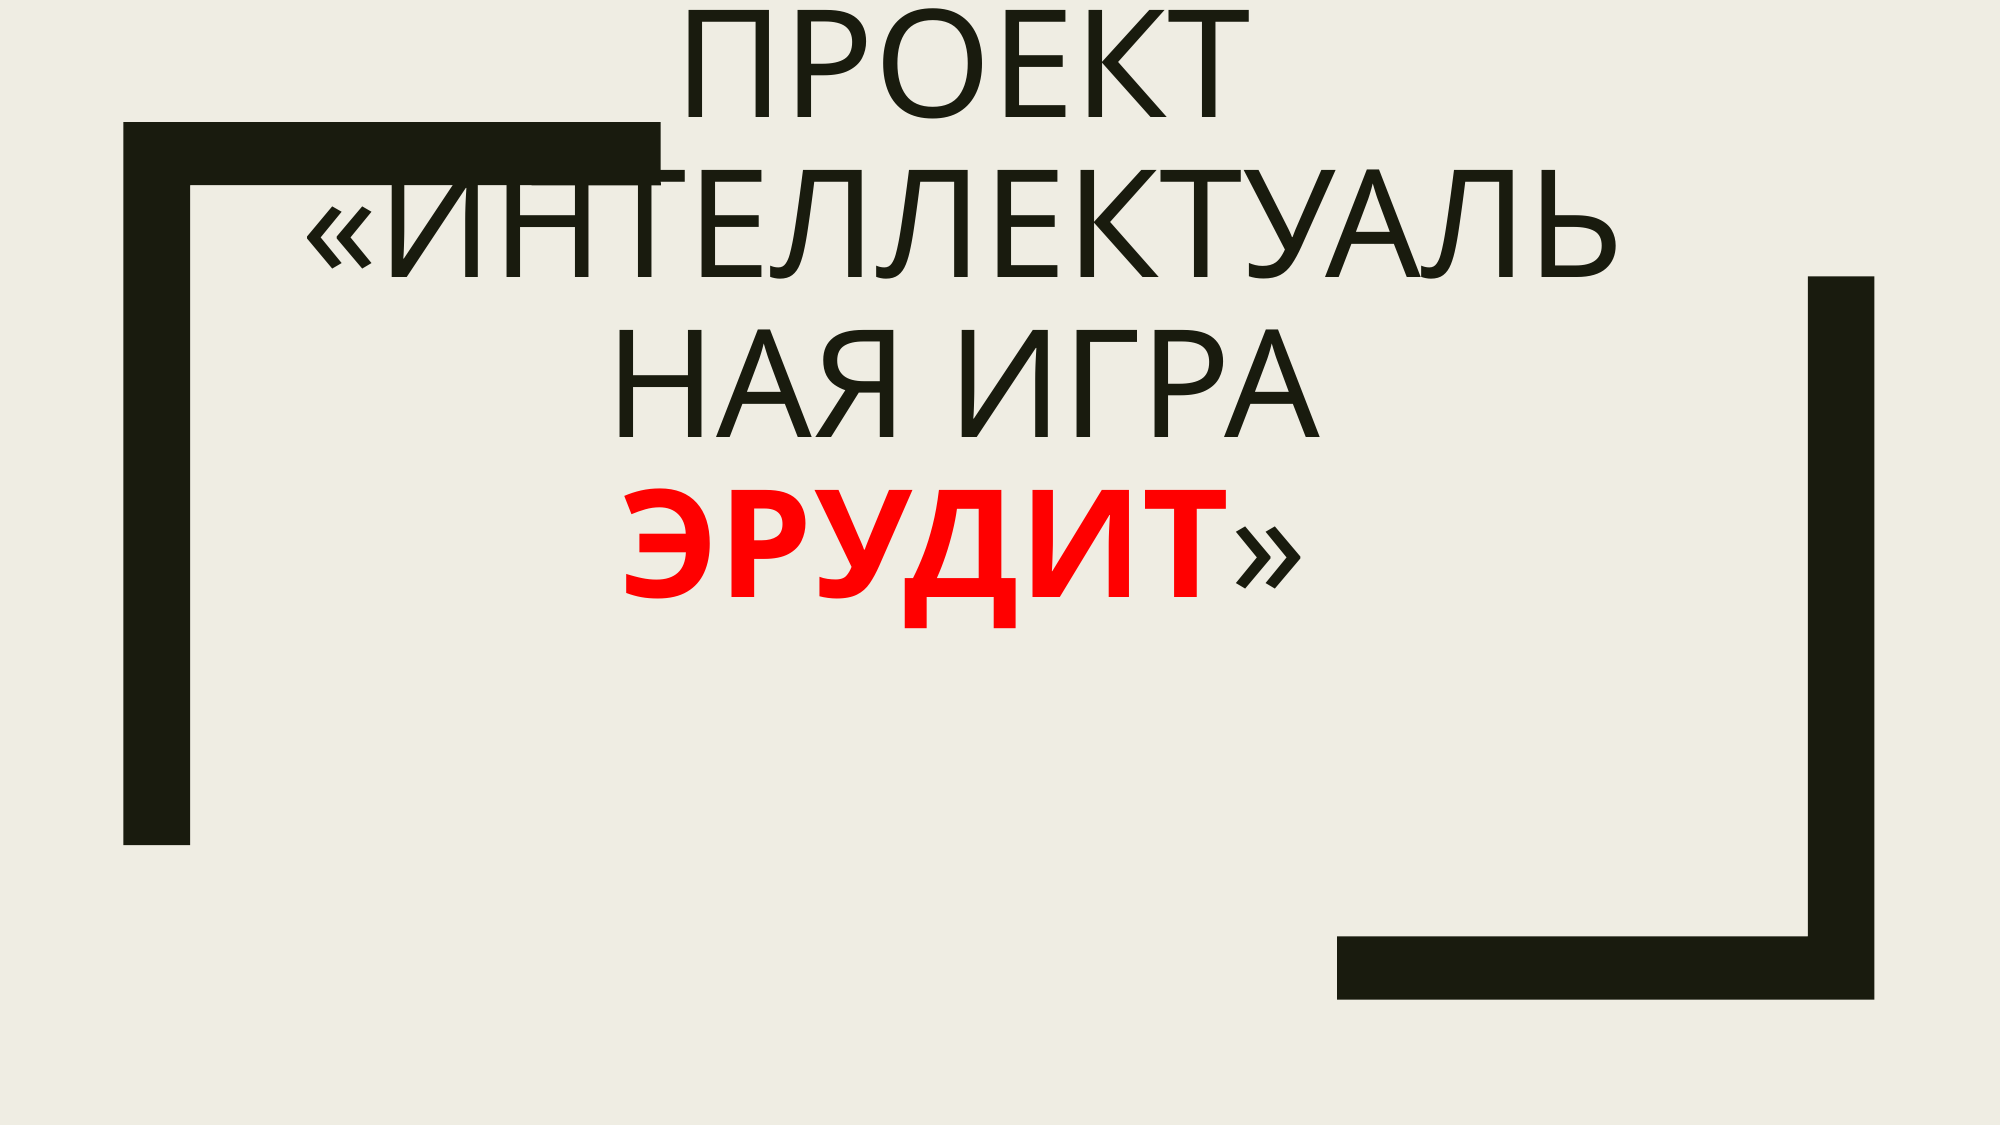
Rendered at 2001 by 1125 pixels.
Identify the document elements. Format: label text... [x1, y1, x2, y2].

title Проект «интеллектуальная игра эрудит» [240, 293, 1686, 638]
